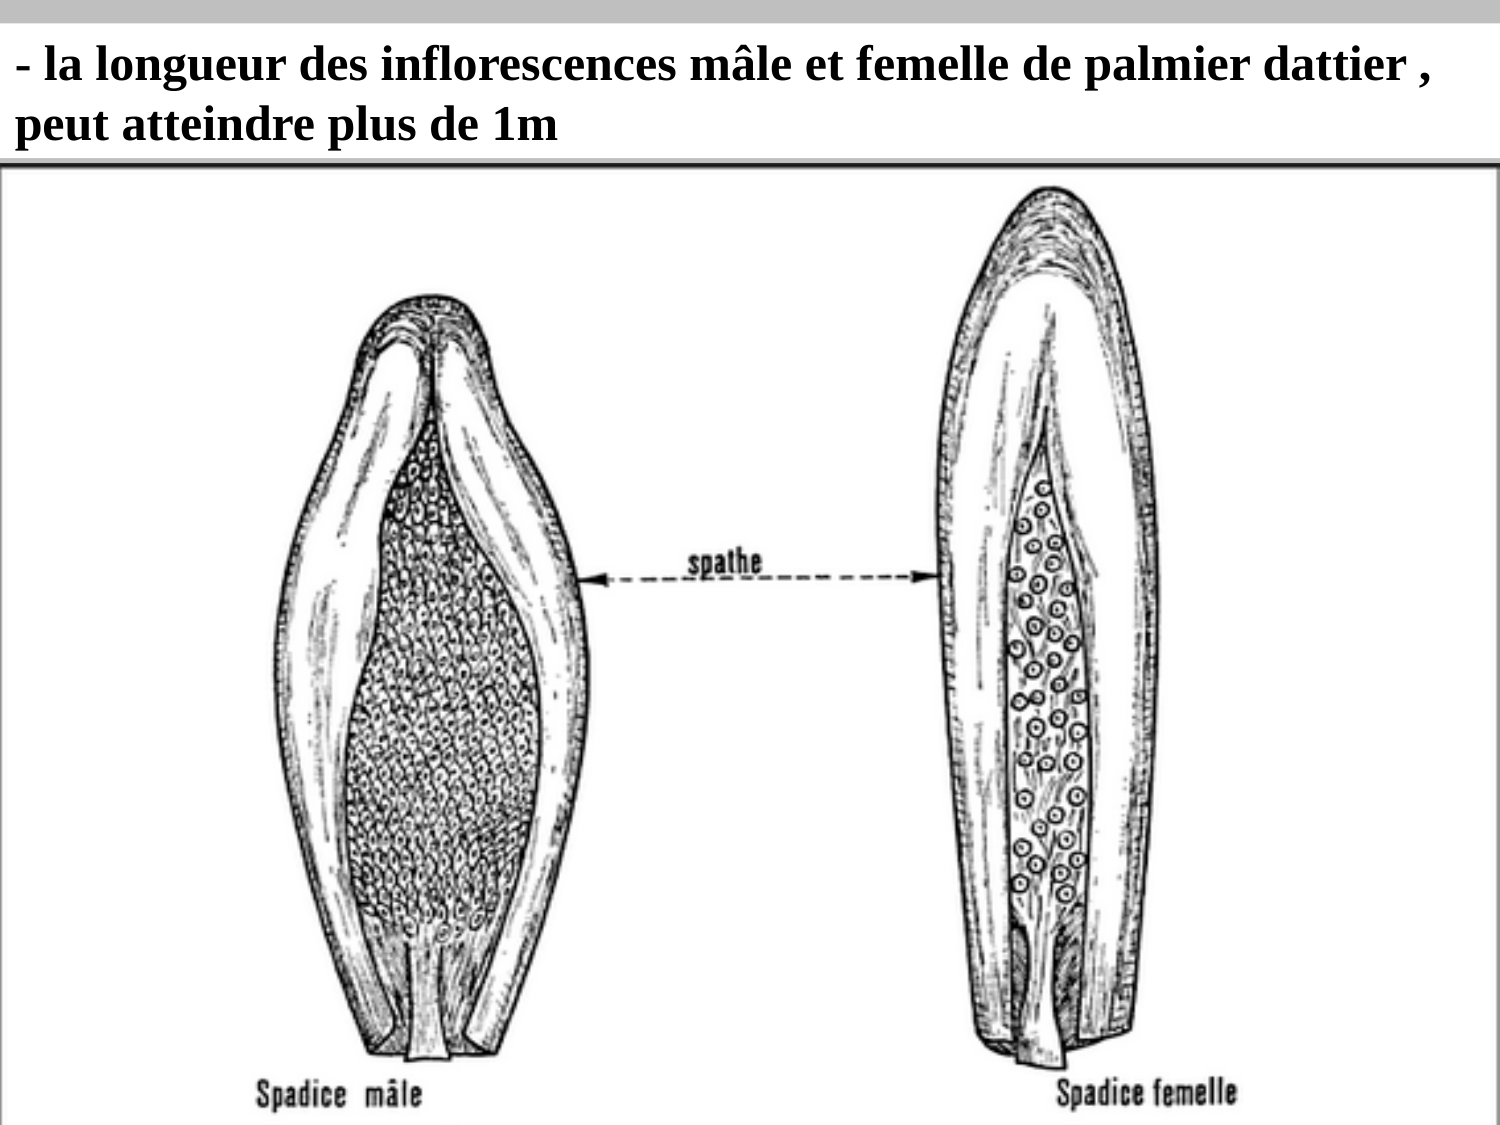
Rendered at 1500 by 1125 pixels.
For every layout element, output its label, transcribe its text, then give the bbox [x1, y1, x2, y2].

picture [0, 163, 1500, 1125]
text_box - la longueur des inflorescences mâle et femelle de palmier dattier , peut atteindre plus de 1m [0, 23, 1500, 159]
